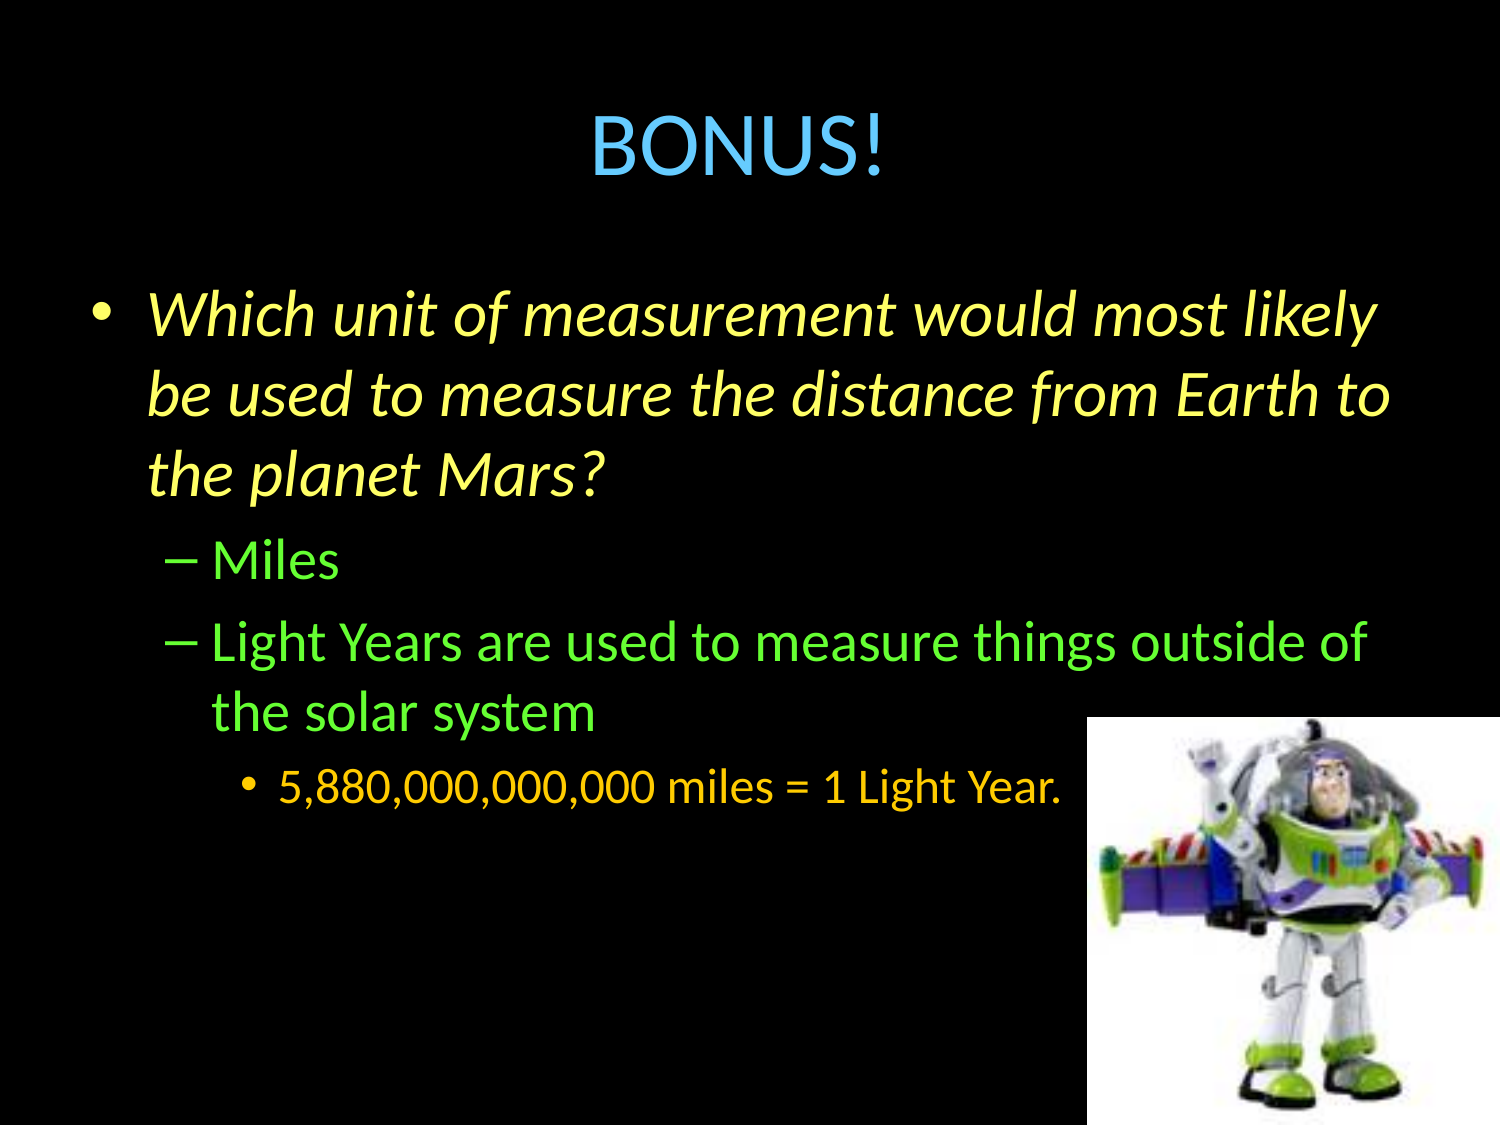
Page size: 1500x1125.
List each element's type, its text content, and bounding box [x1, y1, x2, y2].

picture [1087, 717, 1500, 1125]
title BONUS! [74, 44, 1426, 233]
list Which unit of measurement would most likely be used to measure the distance from Earth to the planet Mars? Miles Light Years are used to measure things outside of the solar system 5,880,000,000,000 miles = 1 Light Year. [74, 262, 1426, 626]
